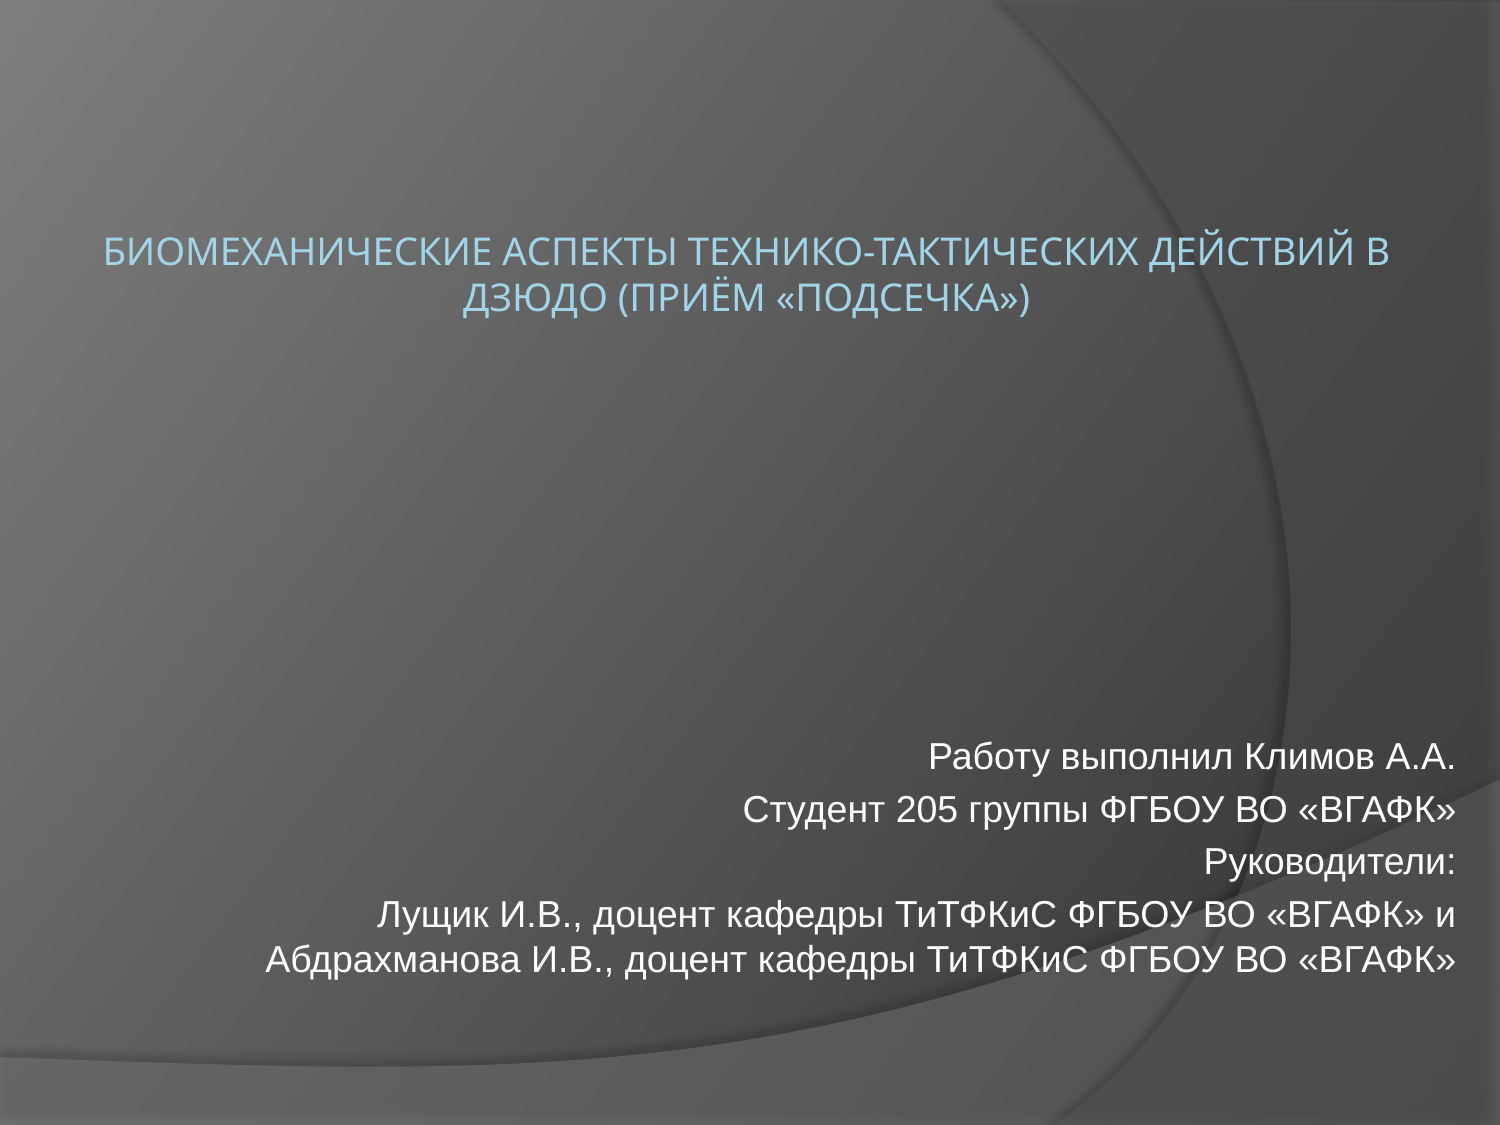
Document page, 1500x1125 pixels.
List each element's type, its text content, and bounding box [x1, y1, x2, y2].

title Биомеханические аспекты технико-тактических действий в дзюдо (приём «подсечка») [53, 219, 1441, 421]
subtitle Работу выполнил Климов А.А. Студент 205 группы ФГБОУ ВО «ВГАФК» Руководители: Лущик И.В., доцент кафедры ТиТФКиС ФГБОУ ВО «ВГАФК» и Абдрахманова И.В., доцент кафедры ТиТФКиС ФГБОУ ВО «ВГАФК» [218, 692, 1465, 980]
